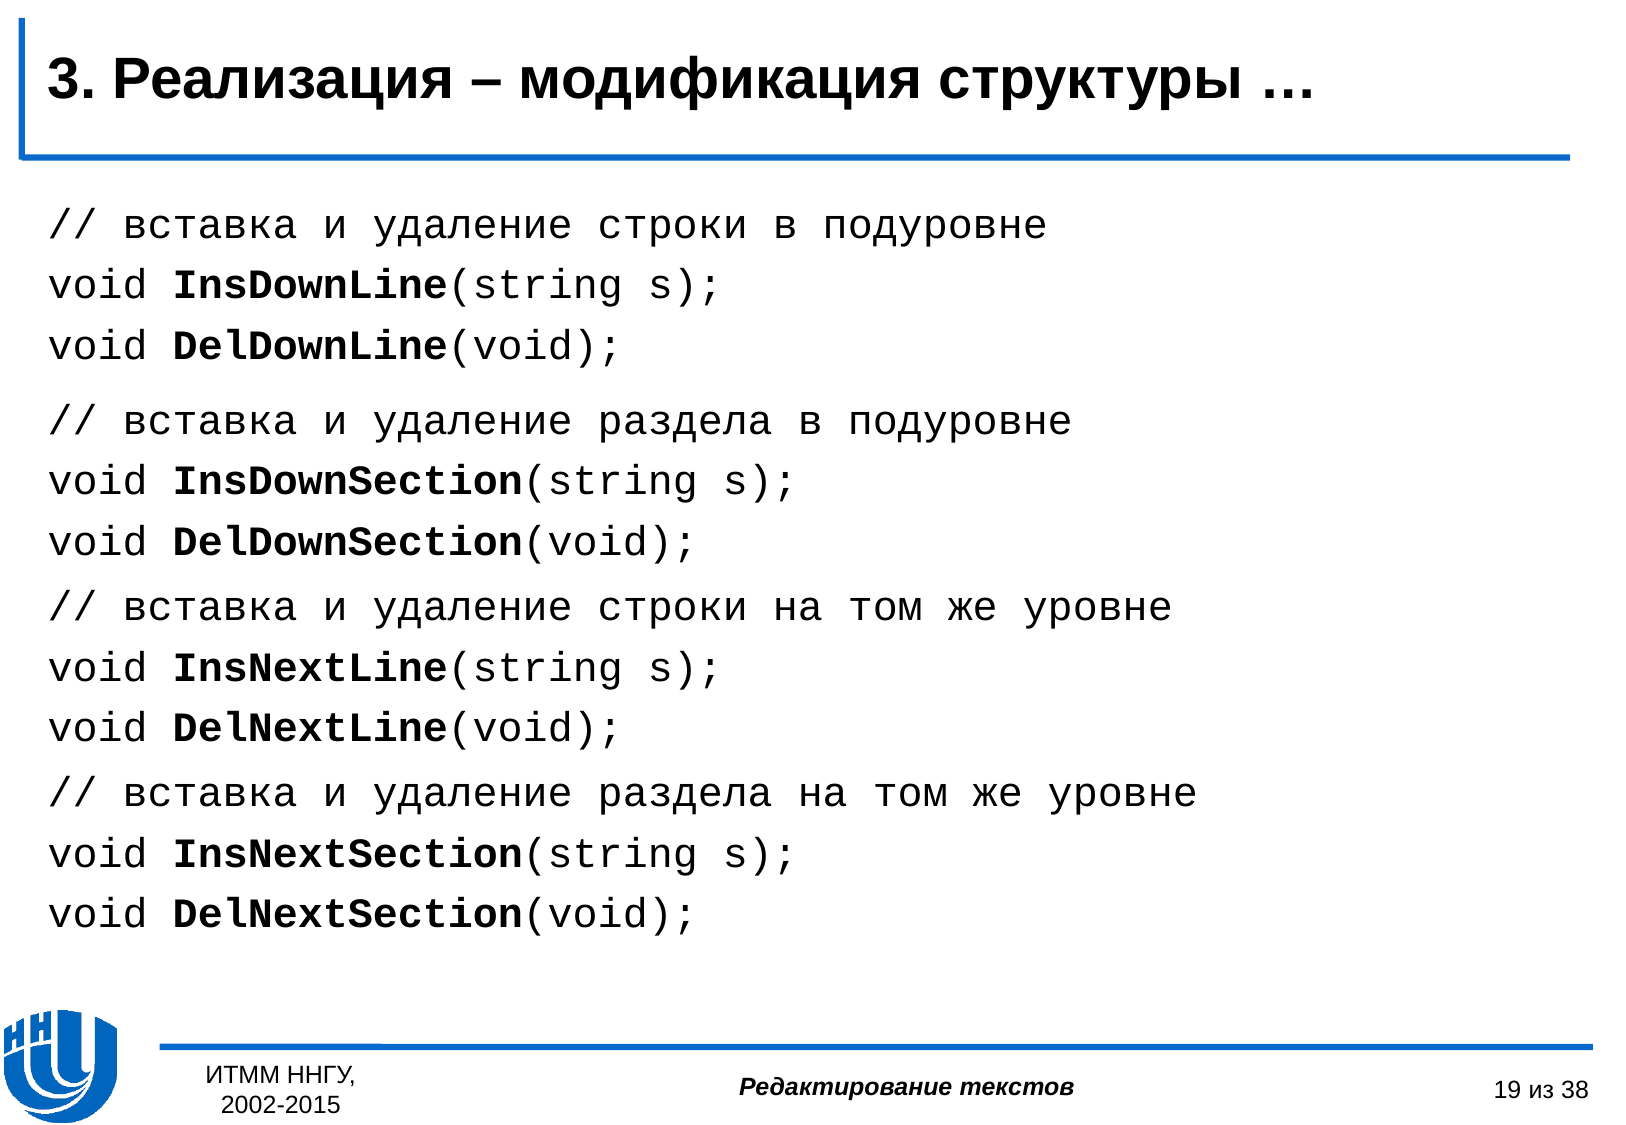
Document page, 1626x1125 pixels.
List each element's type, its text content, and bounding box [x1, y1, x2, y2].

footer Редактирование текстов [587, 1070, 1227, 1114]
text_box ИТММ ННГУ, 2002-2015 [162, 1051, 399, 1094]
text_box 3. Реализация – модификация структуры … [32, 46, 1435, 118]
slide_number 19 из 38 [1450, 1051, 1605, 1125]
picture [4, 1010, 117, 1123]
text_box // вставка и удаление строки в подуровне void InsDownLine(string s); void DelDownLine(void); // вставка и удаление раздела в подуровне void InsDownSection(string s); void DelDownSection(void); // вставка и удаление строки на том же уровне void InsNextLine(string s); void DelNextLine(void); // вставка и удаление раздела на том же уровне void InsNextSection(string s); void DelNextSection(void); [32, 184, 1425, 944]
